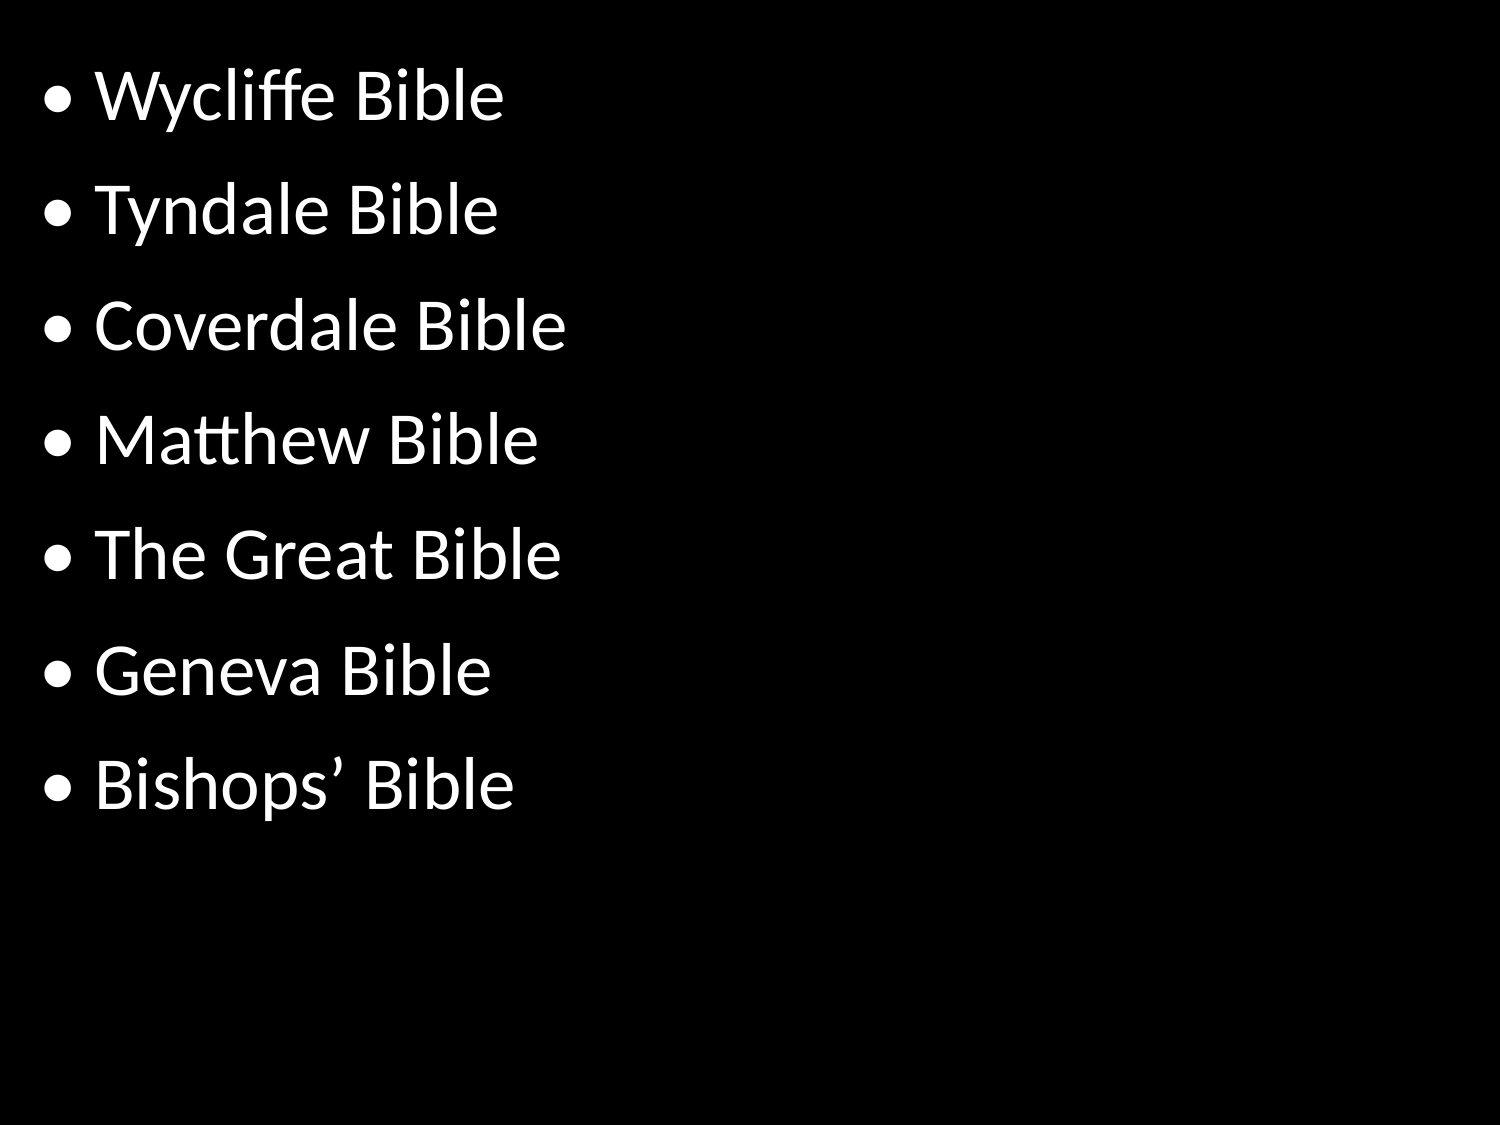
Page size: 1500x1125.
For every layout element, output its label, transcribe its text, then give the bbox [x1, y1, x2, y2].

list • Wycliffe Bible • Tyndale Bible • Coverdale Bible • Matthew Bible • The Great Bible • Geneva Bible • Bishops’ Bible [24, 37, 1475, 1063]
